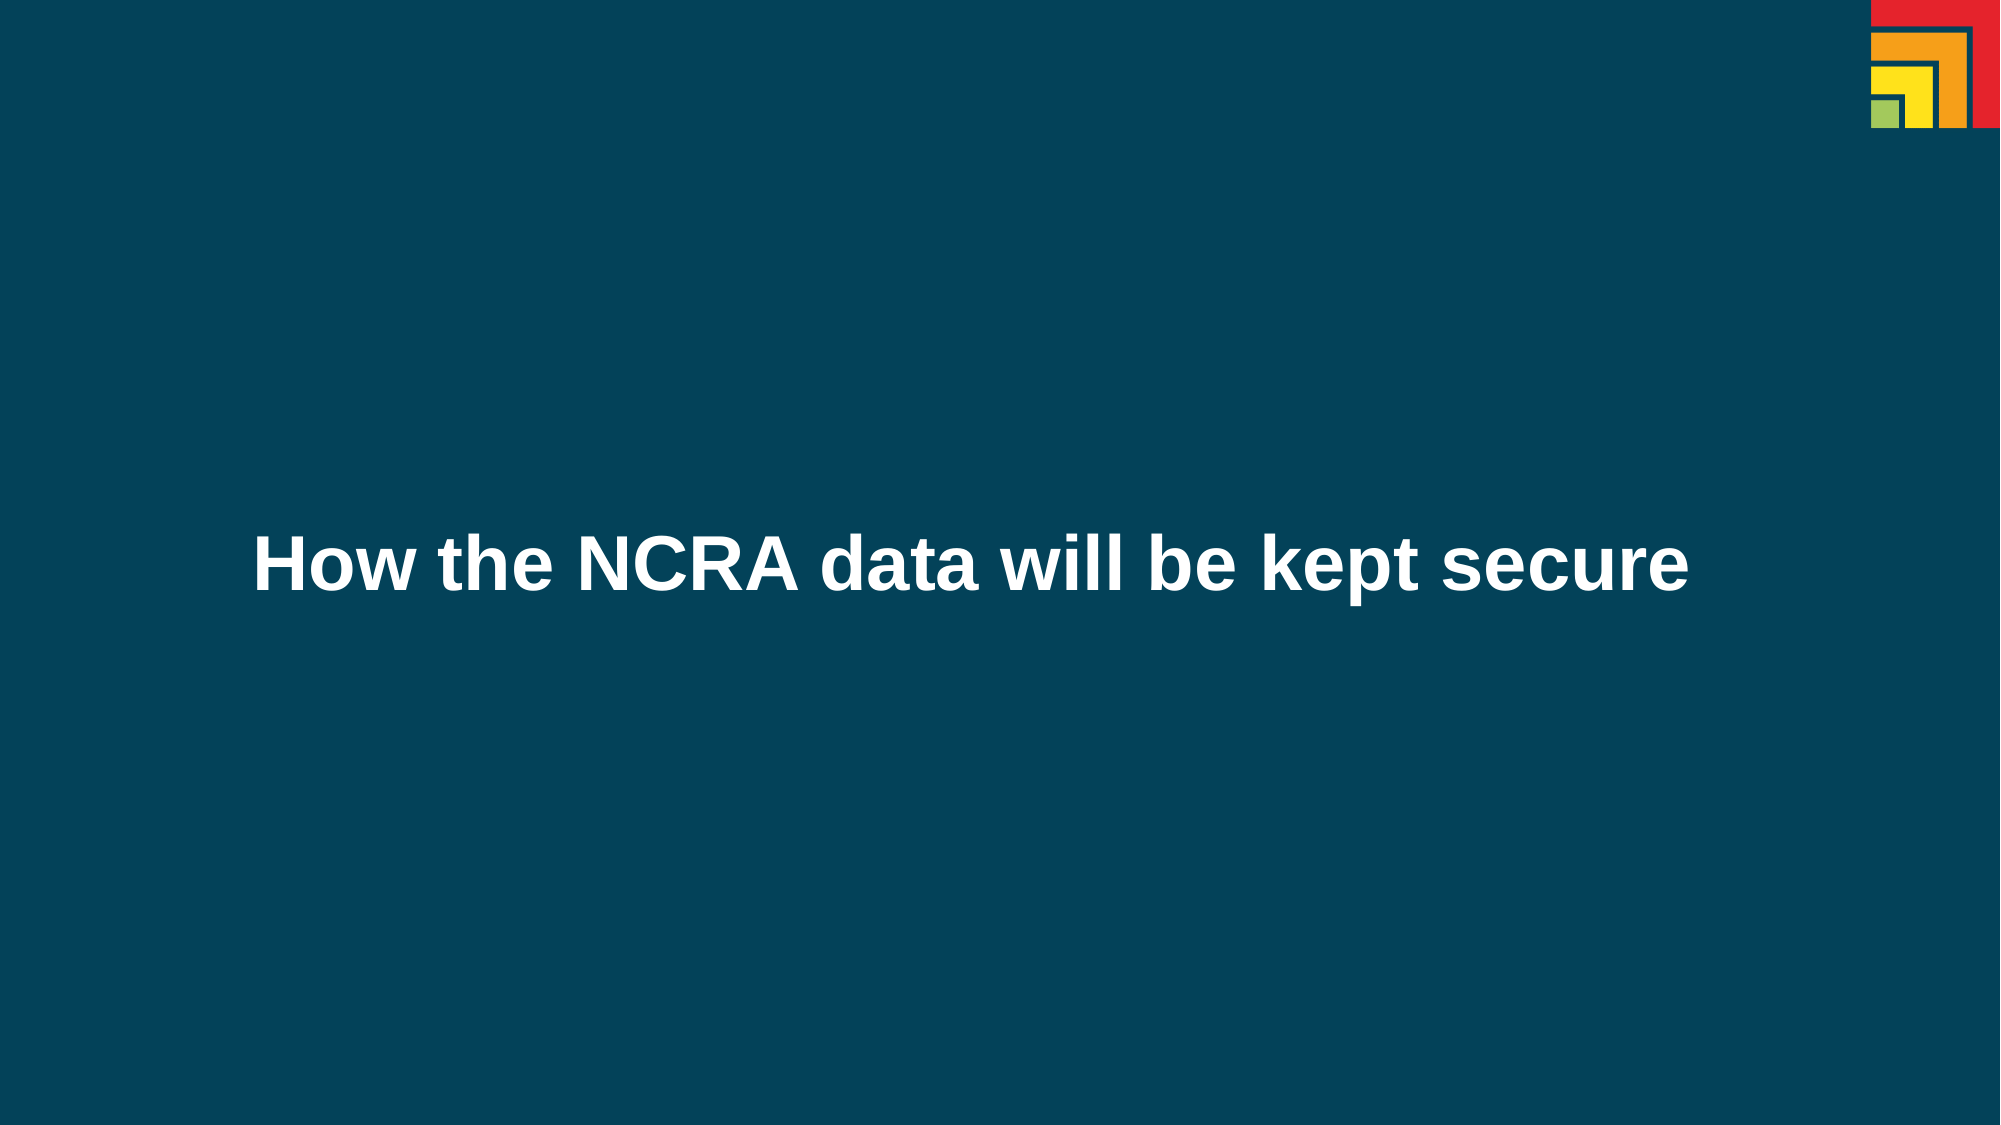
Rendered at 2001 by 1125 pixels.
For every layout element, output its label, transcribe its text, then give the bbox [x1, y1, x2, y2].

picture [1872, 33, 1966, 128]
picture [1872, 101, 1898, 128]
title How the NCRA data will be kept secure [77, 125, 1868, 1005]
picture [1872, 67, 1932, 128]
picture [1872, 0, 2000, 128]
